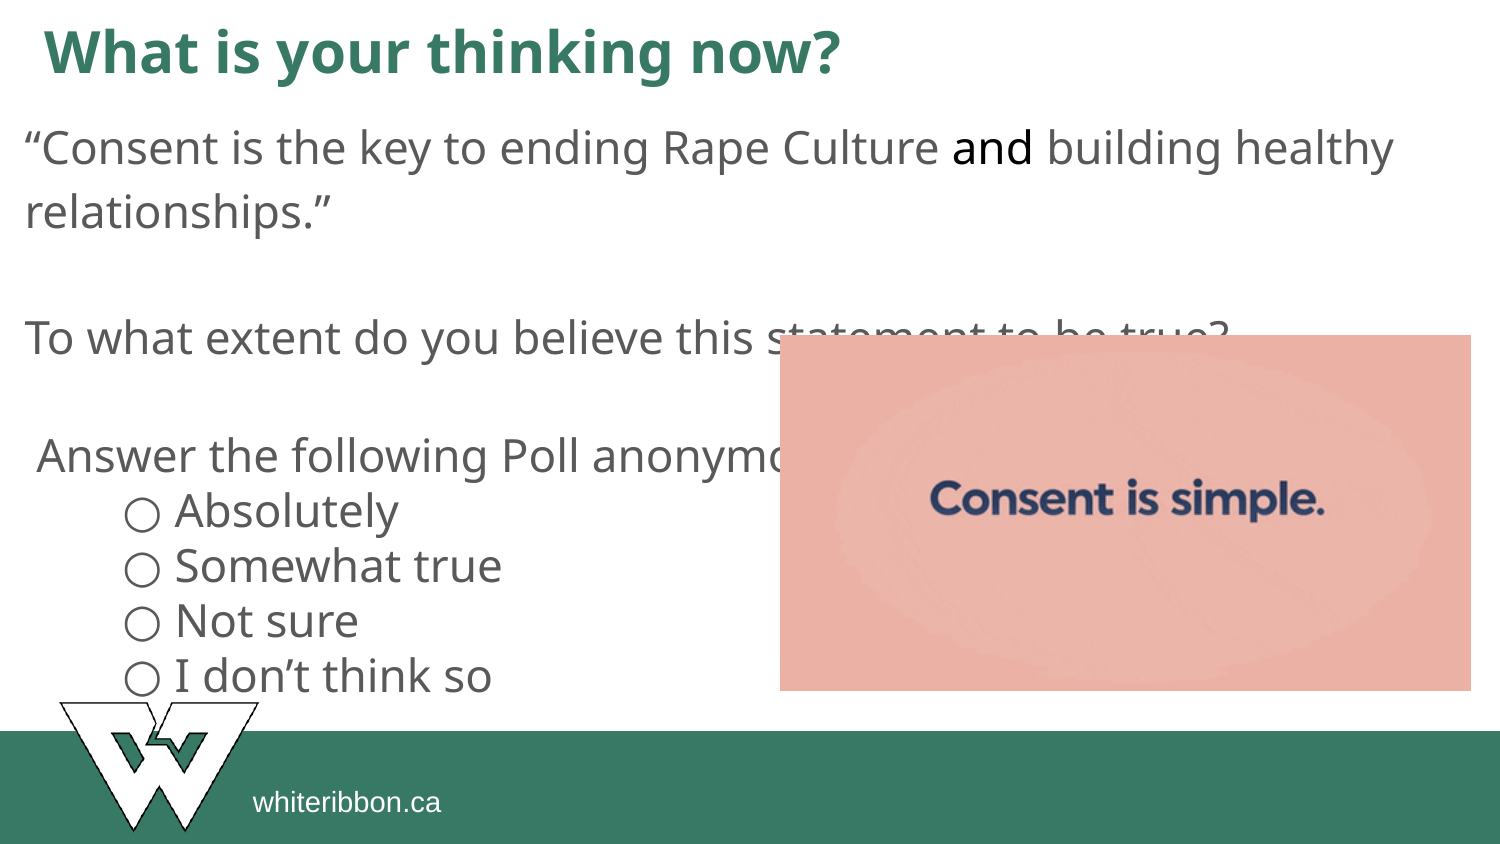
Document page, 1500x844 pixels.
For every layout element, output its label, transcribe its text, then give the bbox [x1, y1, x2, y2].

list “Consent is the key to ending Rape Culture and building healthy relationships.” To what extent do you believe this statement to be true? Answer the following Poll anonymously: Absolutely Somewhat true Not sure I don’t think so [9, 95, 1489, 657]
title What is your thinking now? [29, 0, 1428, 94]
picture [51, 697, 268, 836]
picture [780, 335, 1471, 691]
